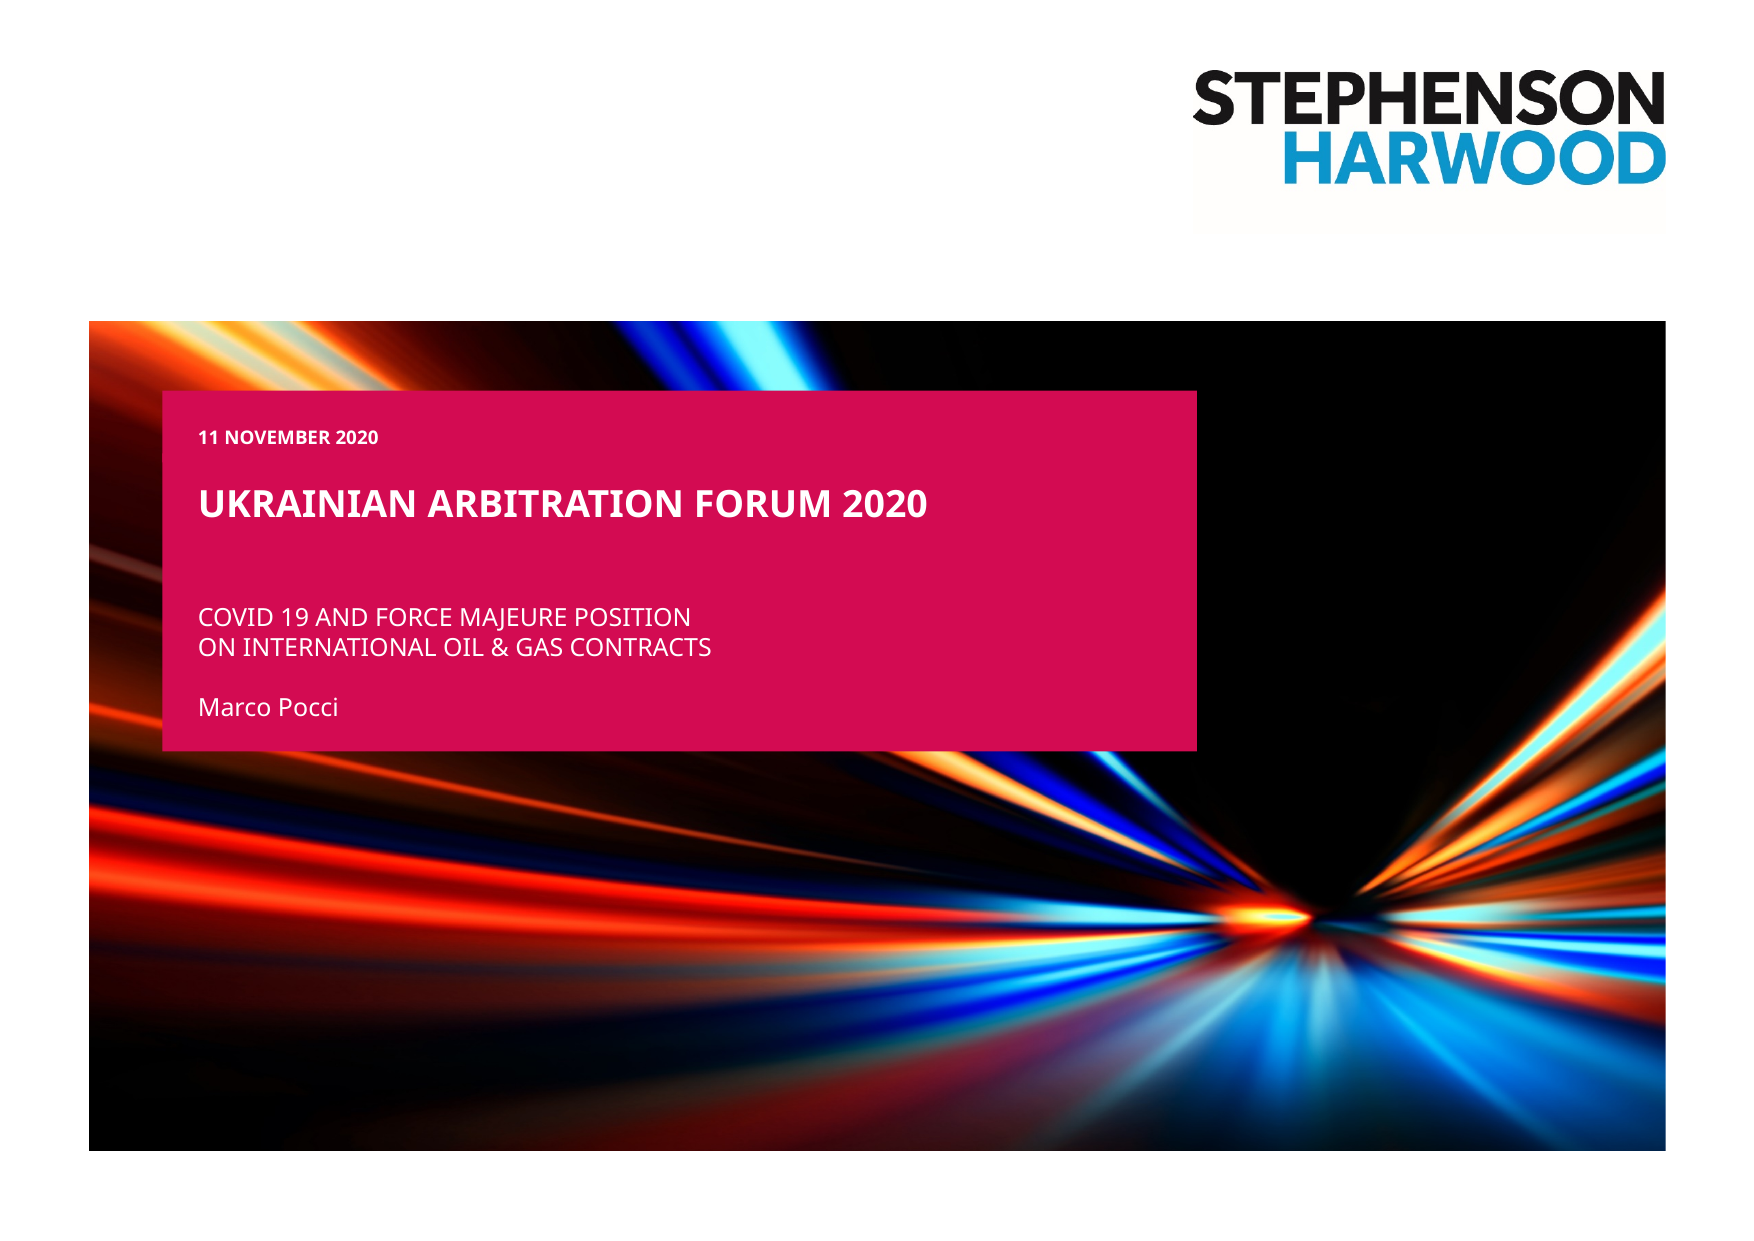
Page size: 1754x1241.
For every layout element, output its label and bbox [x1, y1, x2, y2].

picture [1587, 753, 1666, 797]
picture [1193, 70, 1666, 234]
picture [1577, 797, 1586, 802]
picture [1630, 142, 1654, 173]
picture [88, 320, 1666, 1152]
